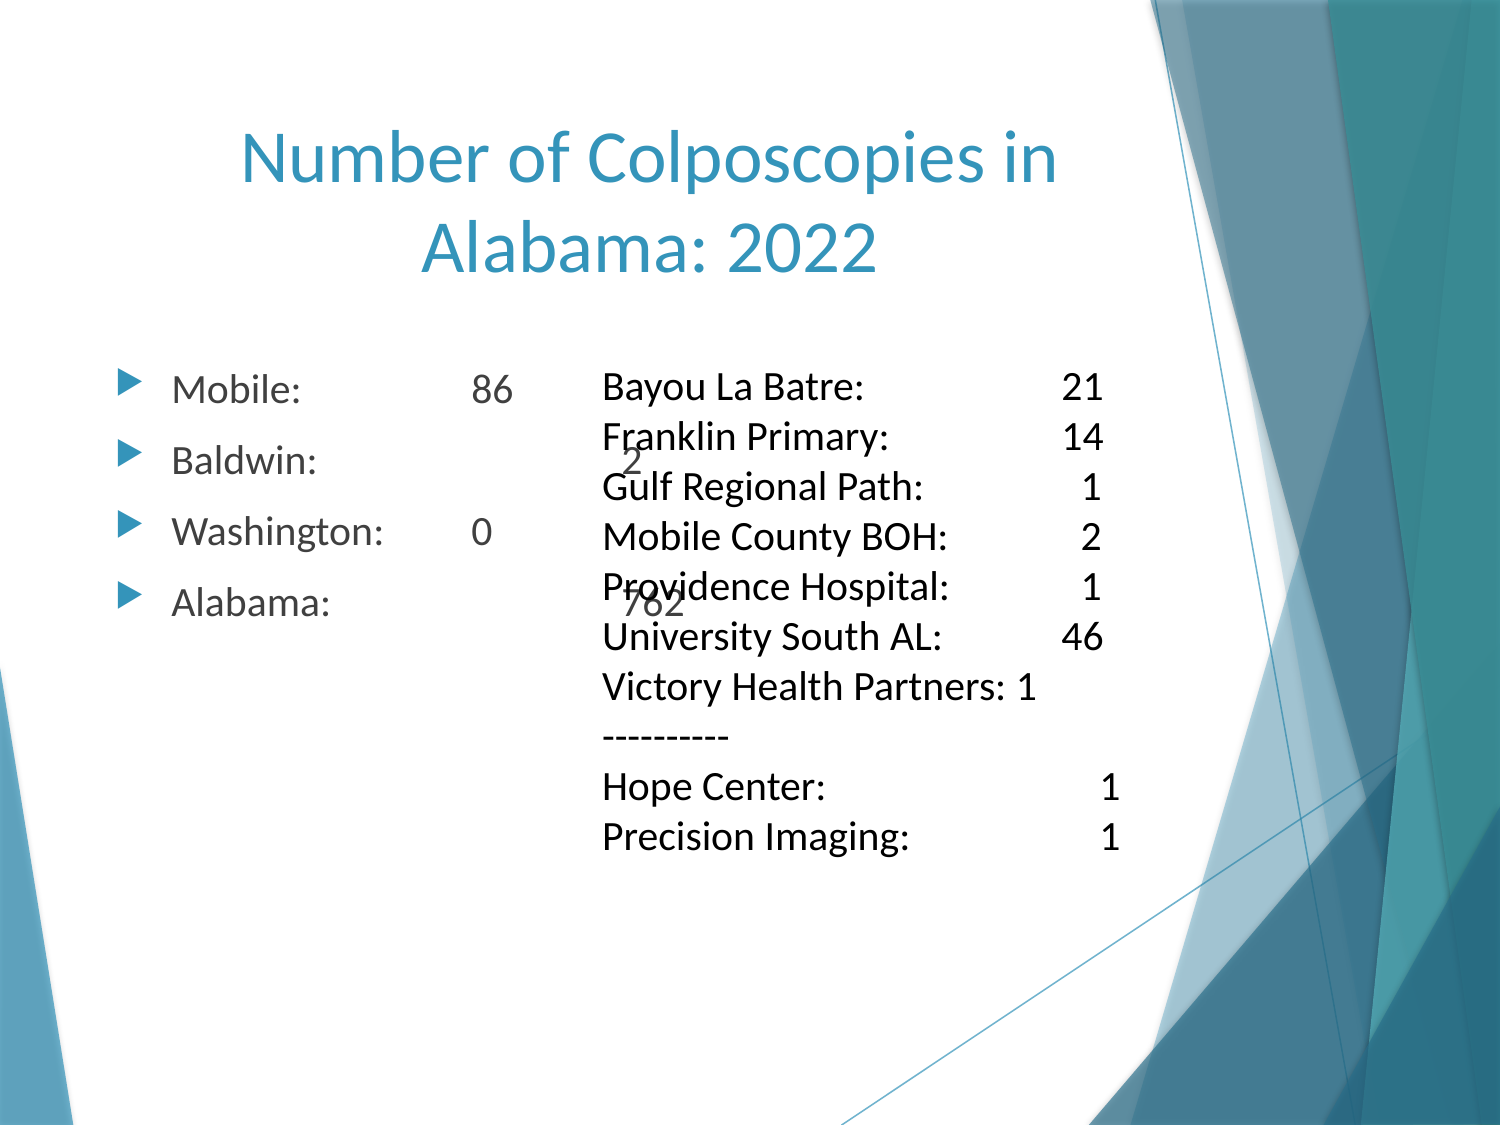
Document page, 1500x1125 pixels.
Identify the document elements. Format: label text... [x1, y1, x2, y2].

title Number of Colposcopies in Alabama: 2022 [99, 99, 1200, 317]
list Mobile: 86 Baldwin: 2 Washington: 0 Alabama: 762 [99, 354, 1142, 992]
text_box Bayou La Batre: 21 Franklin Primary: 14 Gulf Regional Path: 1 Mobile County BOH: 2 Providence Hospital: 1 University South AL: 46 Victory Health Partners: 1 ---------- Hope Center: 1 Precision Imaging: 1 [587, 351, 1250, 920]
